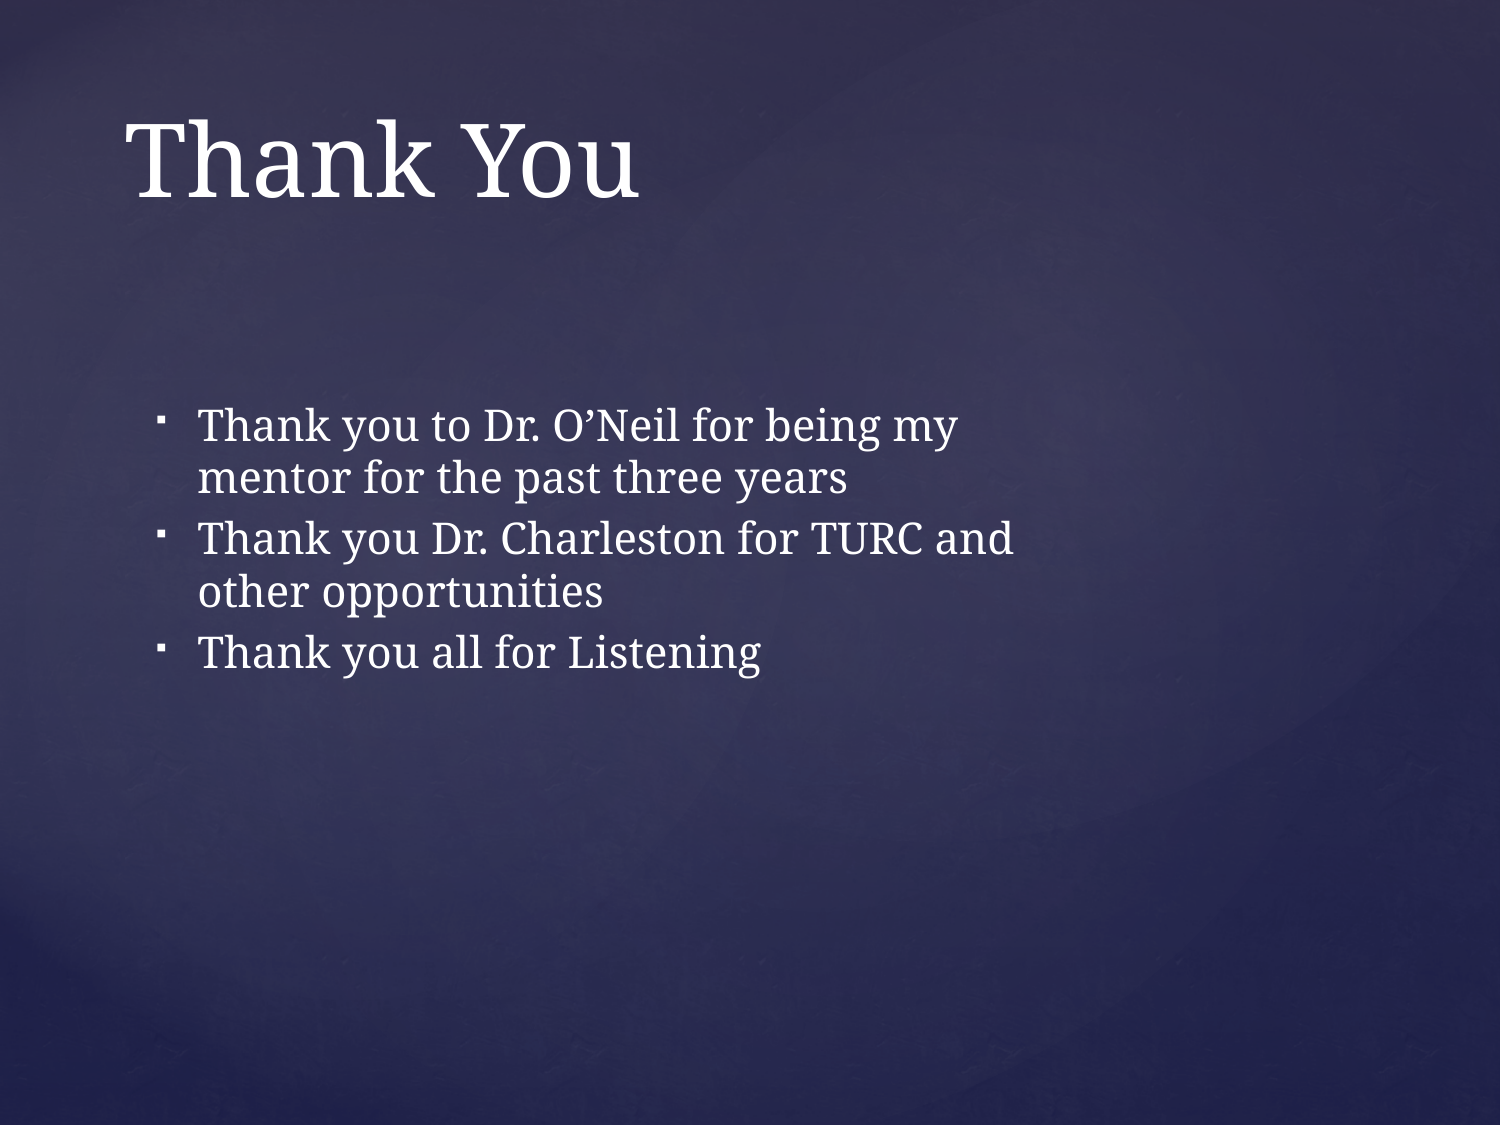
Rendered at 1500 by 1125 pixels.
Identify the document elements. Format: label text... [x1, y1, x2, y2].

list Thank you to Dr. O’Neil for being my mentor for the past three years Thank you Dr. Charleston for TURC and other opportunities Thank you all for Listening [137, 237, 1138, 838]
title Thank You [109, 75, 1348, 225]
